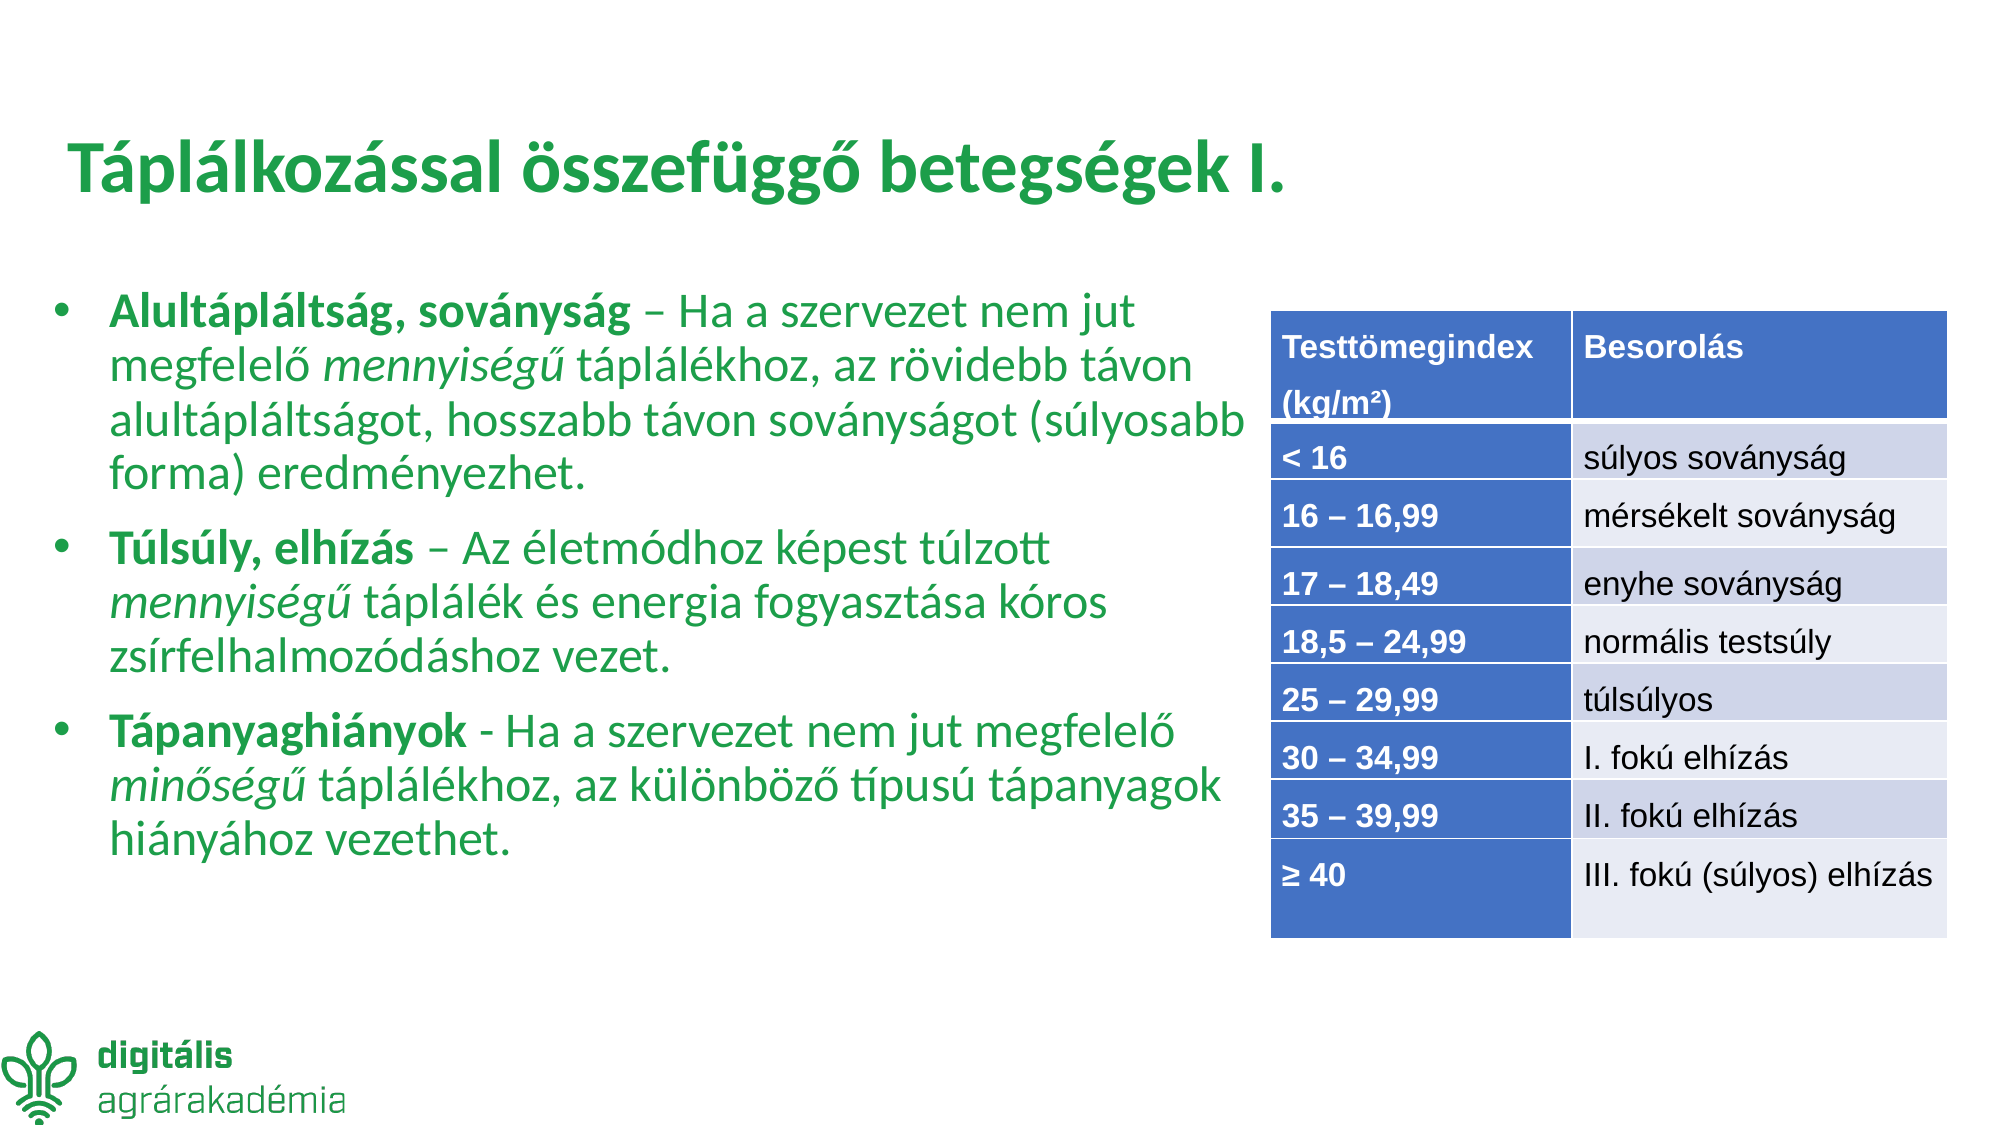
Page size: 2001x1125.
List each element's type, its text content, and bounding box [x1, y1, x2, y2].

table_cell 17 – 18,49 [1271, 548, 1571, 604]
table_cell II. fokú elhízás [1573, 780, 1947, 838]
table_cell normális testsúly [1573, 606, 1947, 662]
table_cell 25 – 29,99 [1271, 664, 1571, 720]
table_cell III. fokú (súlyos) elhízás [1573, 839, 1947, 938]
table_cell 16 – 16,99 [1271, 480, 1571, 546]
table_cell súlyos soványság [1573, 424, 1947, 478]
table_cell enyhe soványság [1573, 548, 1947, 604]
list Alultápláltság, soványság – Ha a szervezet nem jut megfelelő mennyiségű táplálékhoz, az rövidebb távon alultápláltságot, hosszabb távon soványságot (súlyosabb forma) eredményezhet. Túlsúly, elhízás – Az életmódhoz képest túlzott mennyiségű táplálék és energia fogyasztása kóros zsírfelhalmozódáshoz vezet. Tápanyaghiányok - Ha a szervezet nem jut megfelelő minőségű táplálékhoz, az különböző típusú tápanyagok hiányához vezethet. [19, 277, 1267, 992]
table_cell mérsékelt soványság [1573, 480, 1947, 546]
table_header Besorolás [1573, 311, 1947, 418]
table_cell < 16 [1271, 424, 1571, 478]
table_cell 35 – 39,99 [1271, 780, 1571, 838]
title Táplálkozással összefüggő betegségek I. [52, 59, 1949, 278]
picture [0, 1031, 345, 1125]
table_cell ≥ 40 [1271, 839, 1571, 938]
table_cell I. fokú elhízás [1573, 722, 1947, 778]
table_cell túlsúlyos [1573, 664, 1947, 720]
table_header Testtömegindex (kg/m²) [1271, 311, 1571, 418]
table_cell 18,5 – 24,99 [1271, 606, 1571, 662]
table_cell 30 – 34,99 [1271, 722, 1571, 778]
